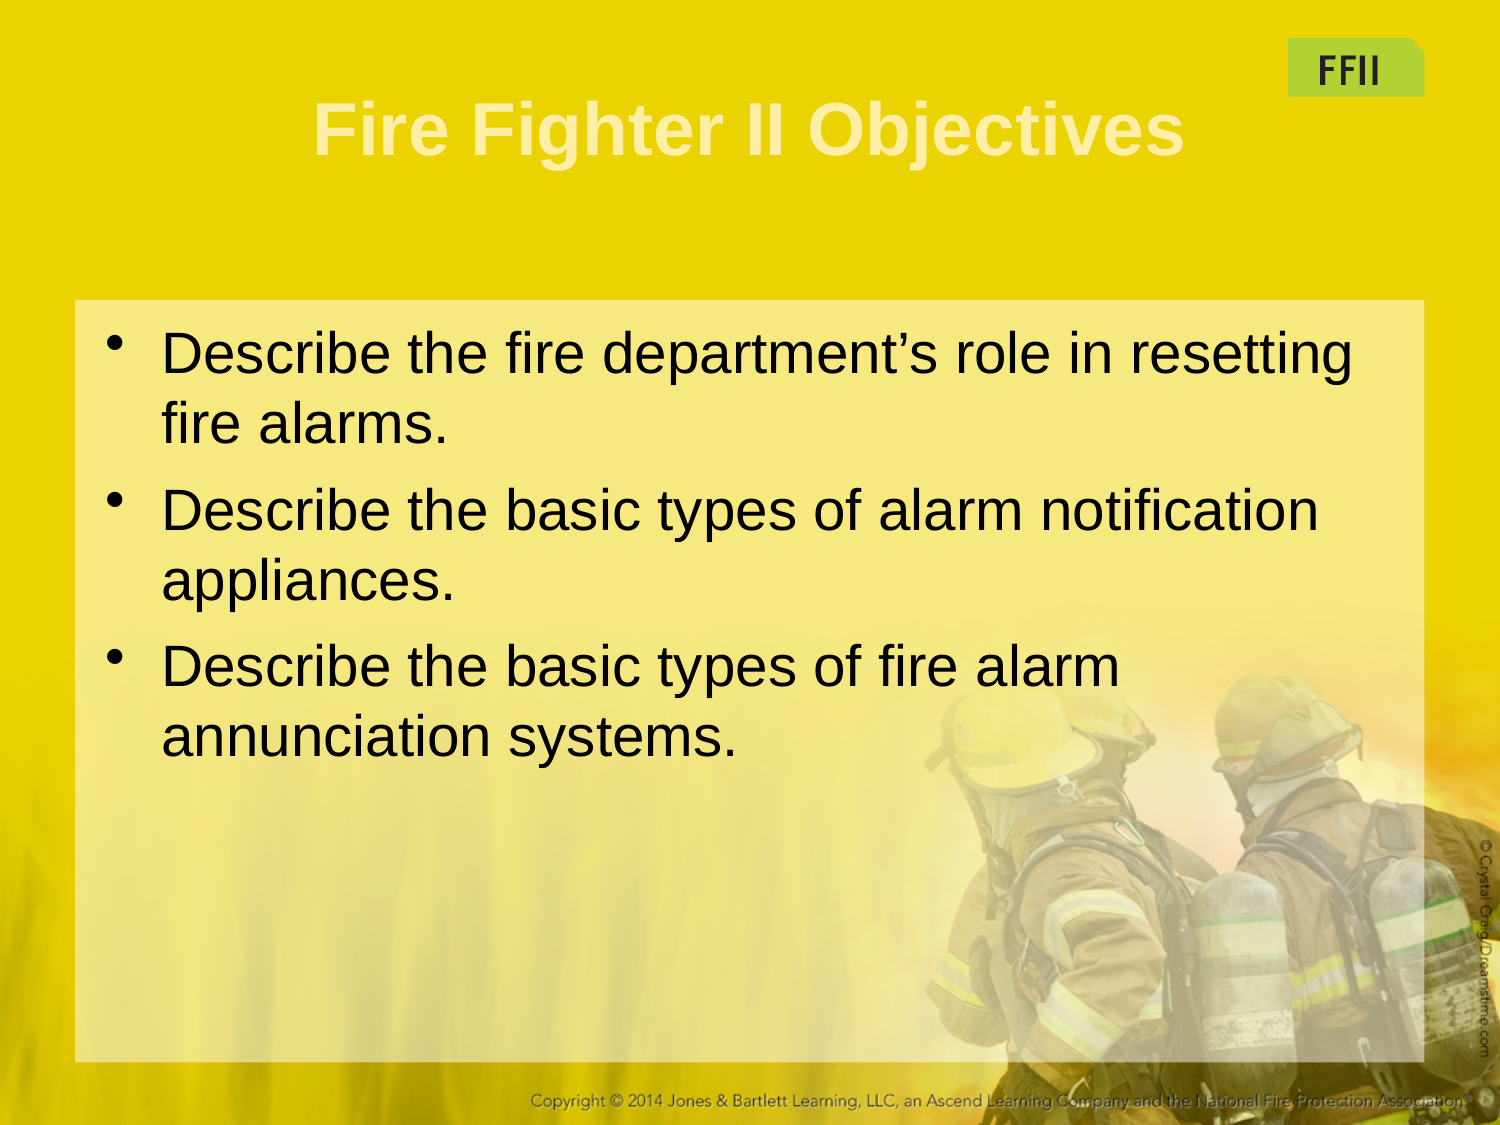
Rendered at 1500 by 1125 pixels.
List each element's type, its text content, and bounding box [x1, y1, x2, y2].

picture [0, 0, 1500, 1125]
list Describe the fire department’s role in resetting fire alarms. Describe the basic types of alarm notification appliances. Describe the basic types of fire alarm annunciation systems. [75, 299, 1425, 1063]
title Fire Fighter II Objectives [75, 37, 1425, 213]
